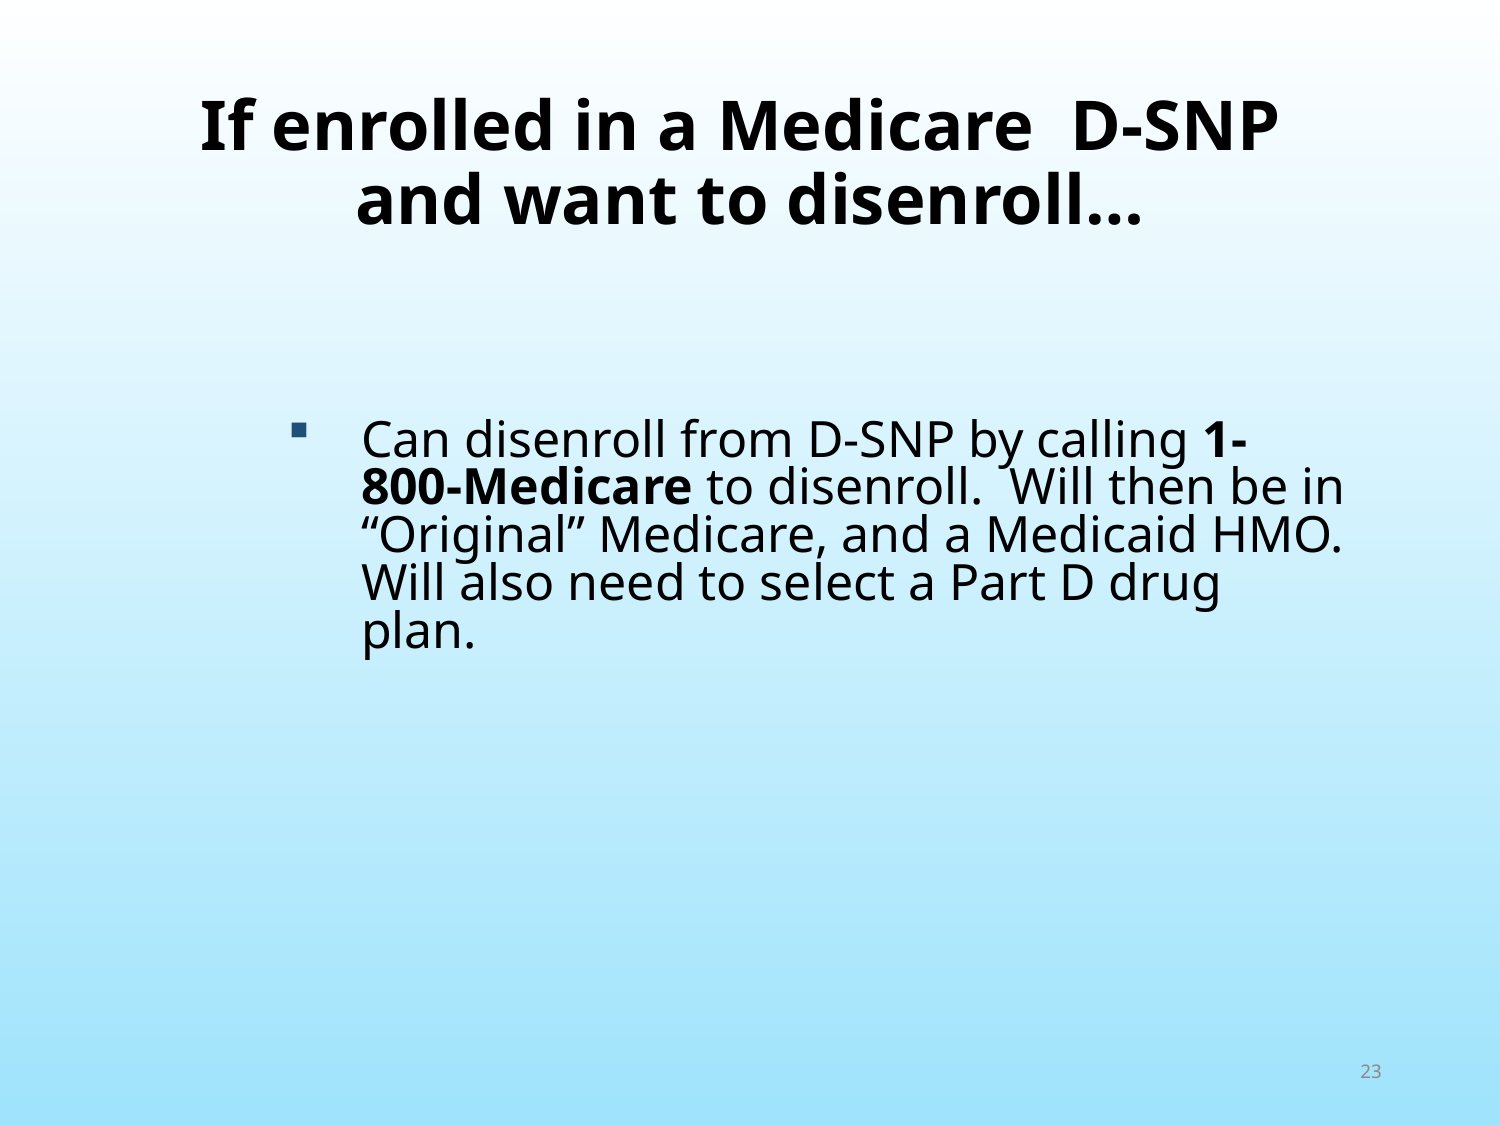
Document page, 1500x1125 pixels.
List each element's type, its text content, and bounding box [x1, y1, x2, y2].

slide_number 23 [1059, 1042, 1397, 1103]
list Can disenroll from D-SNP by calling 1-800-Medicare to disenroll. Will then be in “Original” Medicare, and a Medicaid HMO. Will also need to select a Part D drug plan. [75, 411, 1363, 1125]
title If enrolled in a Medicare D-SNP and want to disenroll… [103, 56, 1397, 275]
